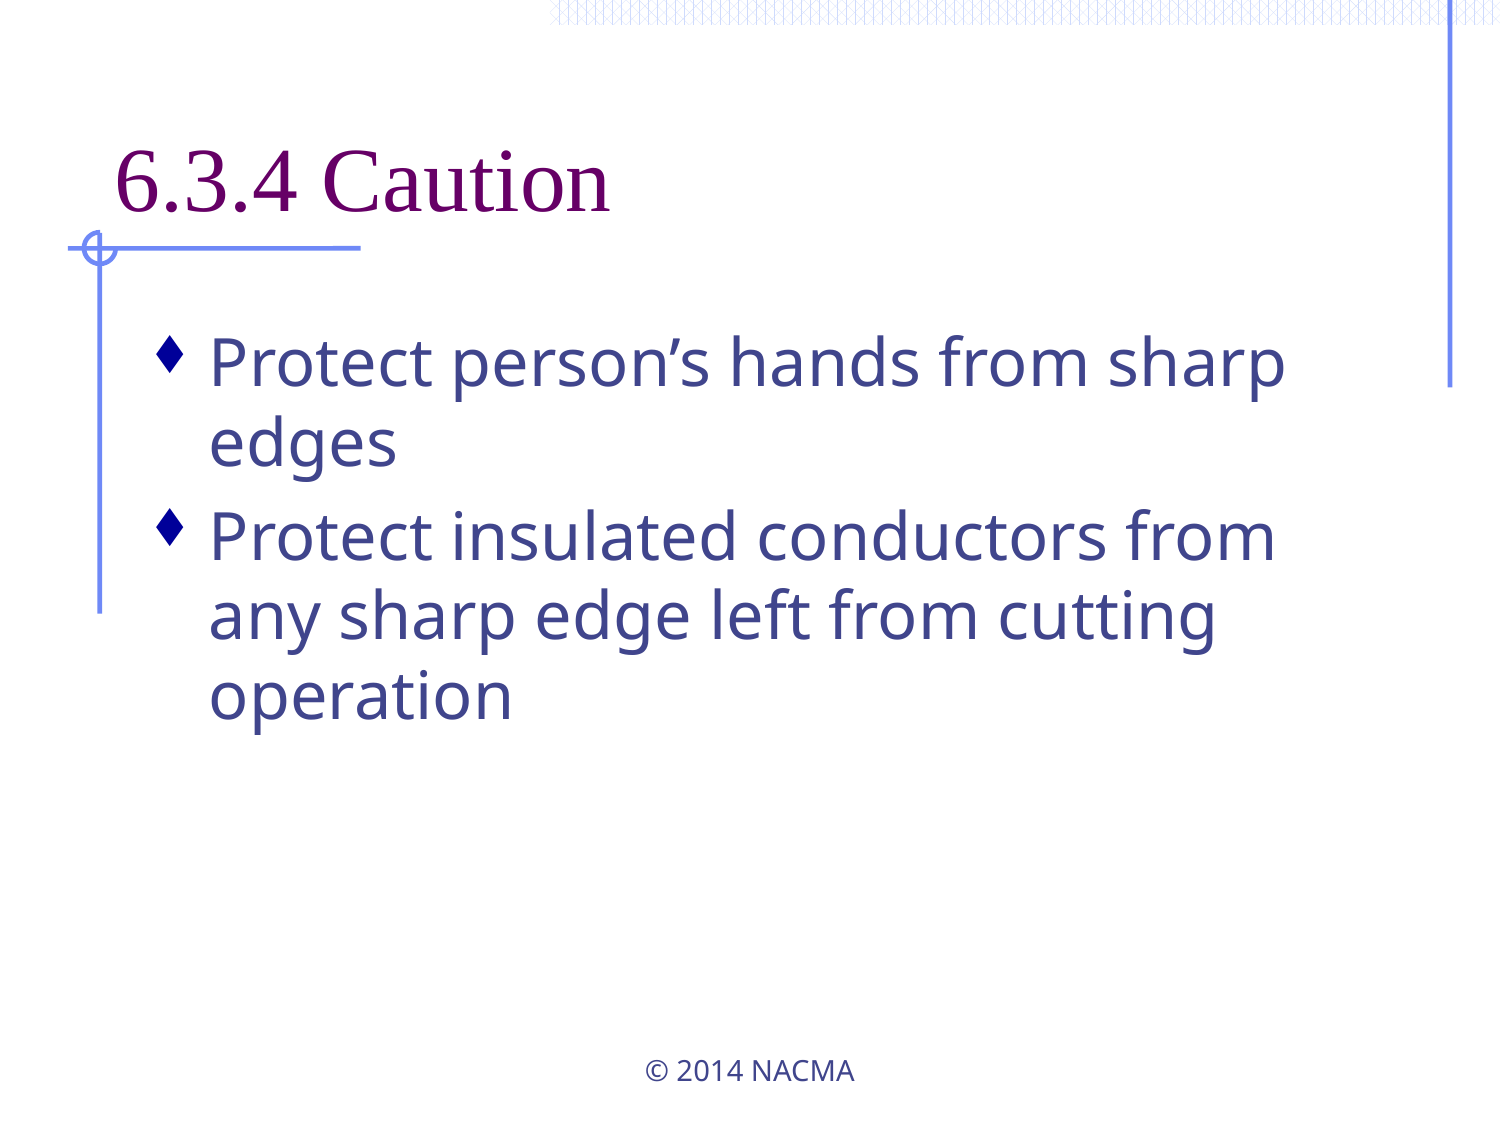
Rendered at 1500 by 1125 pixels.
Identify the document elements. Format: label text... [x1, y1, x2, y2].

title 6.3.4 Caution [99, 50, 1375, 238]
footer © 2014 NACMA [512, 1025, 988, 1100]
list Protect person’s hands from sharp edges Protect insulated conductors from any sharp edge left from cutting operation [137, 312, 1413, 988]
